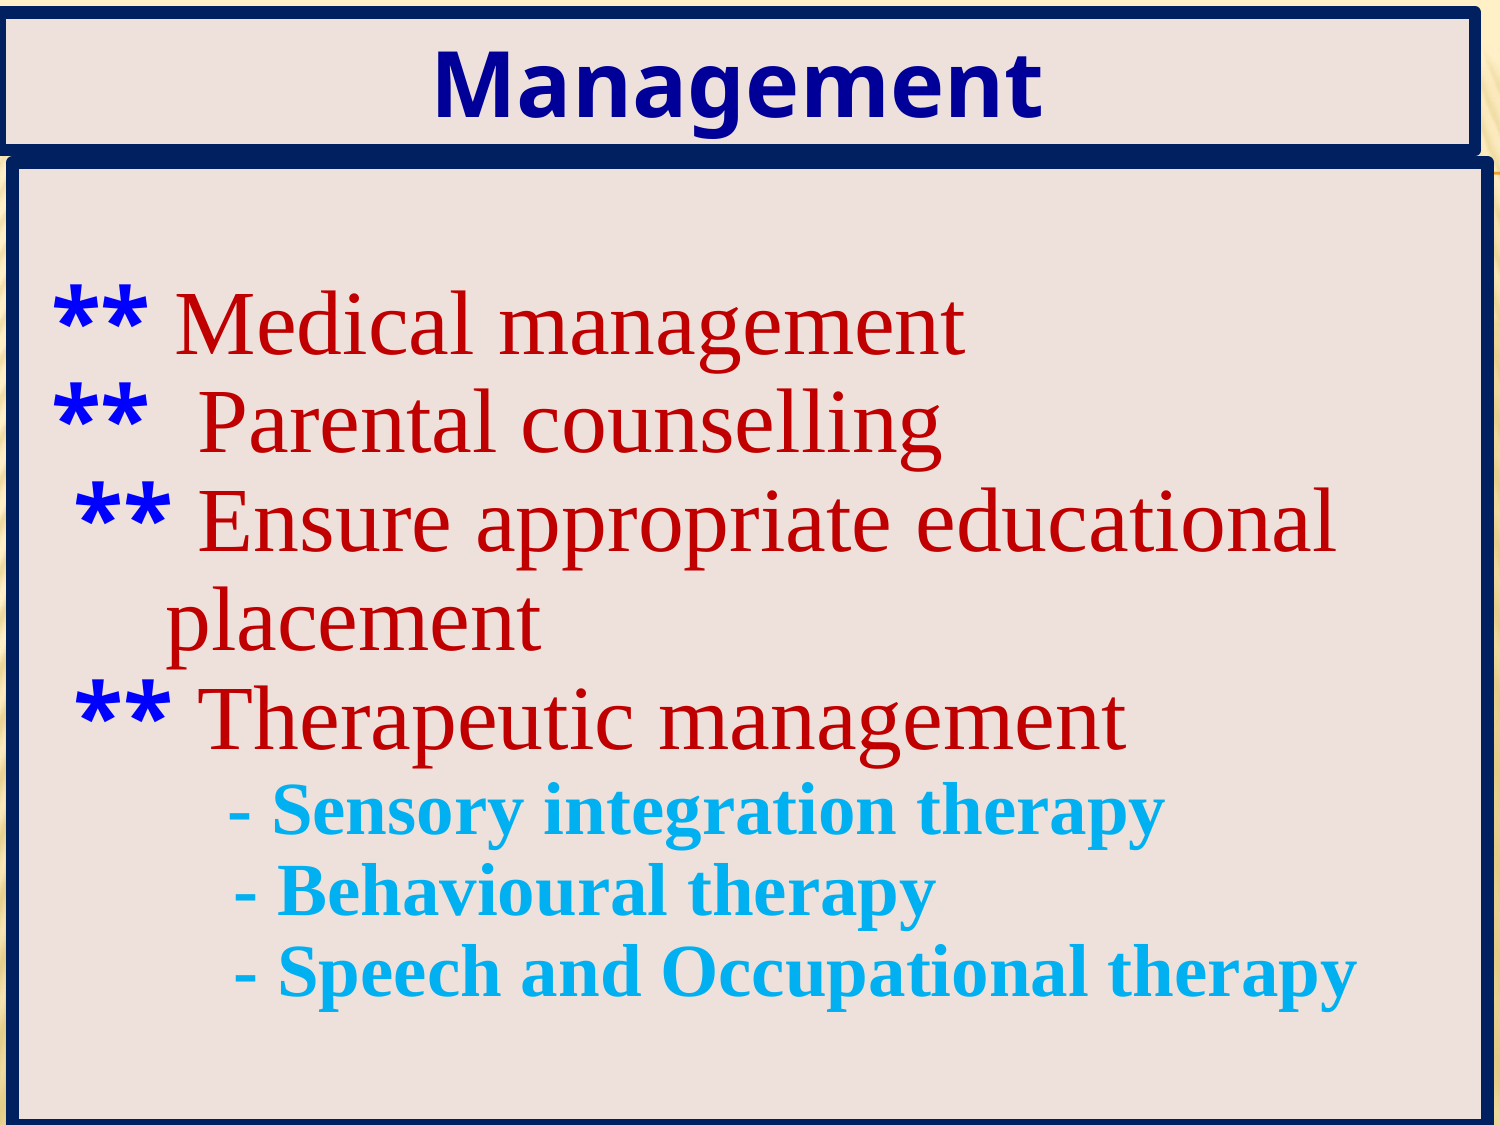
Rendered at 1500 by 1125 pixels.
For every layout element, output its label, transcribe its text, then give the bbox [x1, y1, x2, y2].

text_box Management [0, 10, 1477, 152]
text_box ** Medical management ** Parental counselling ** Ensure appropriate educational placement ** Therapeutic management - Sensory integration therapy - Behavioural therapy - Speech and Occupational therapy [10, 160, 1490, 1125]
